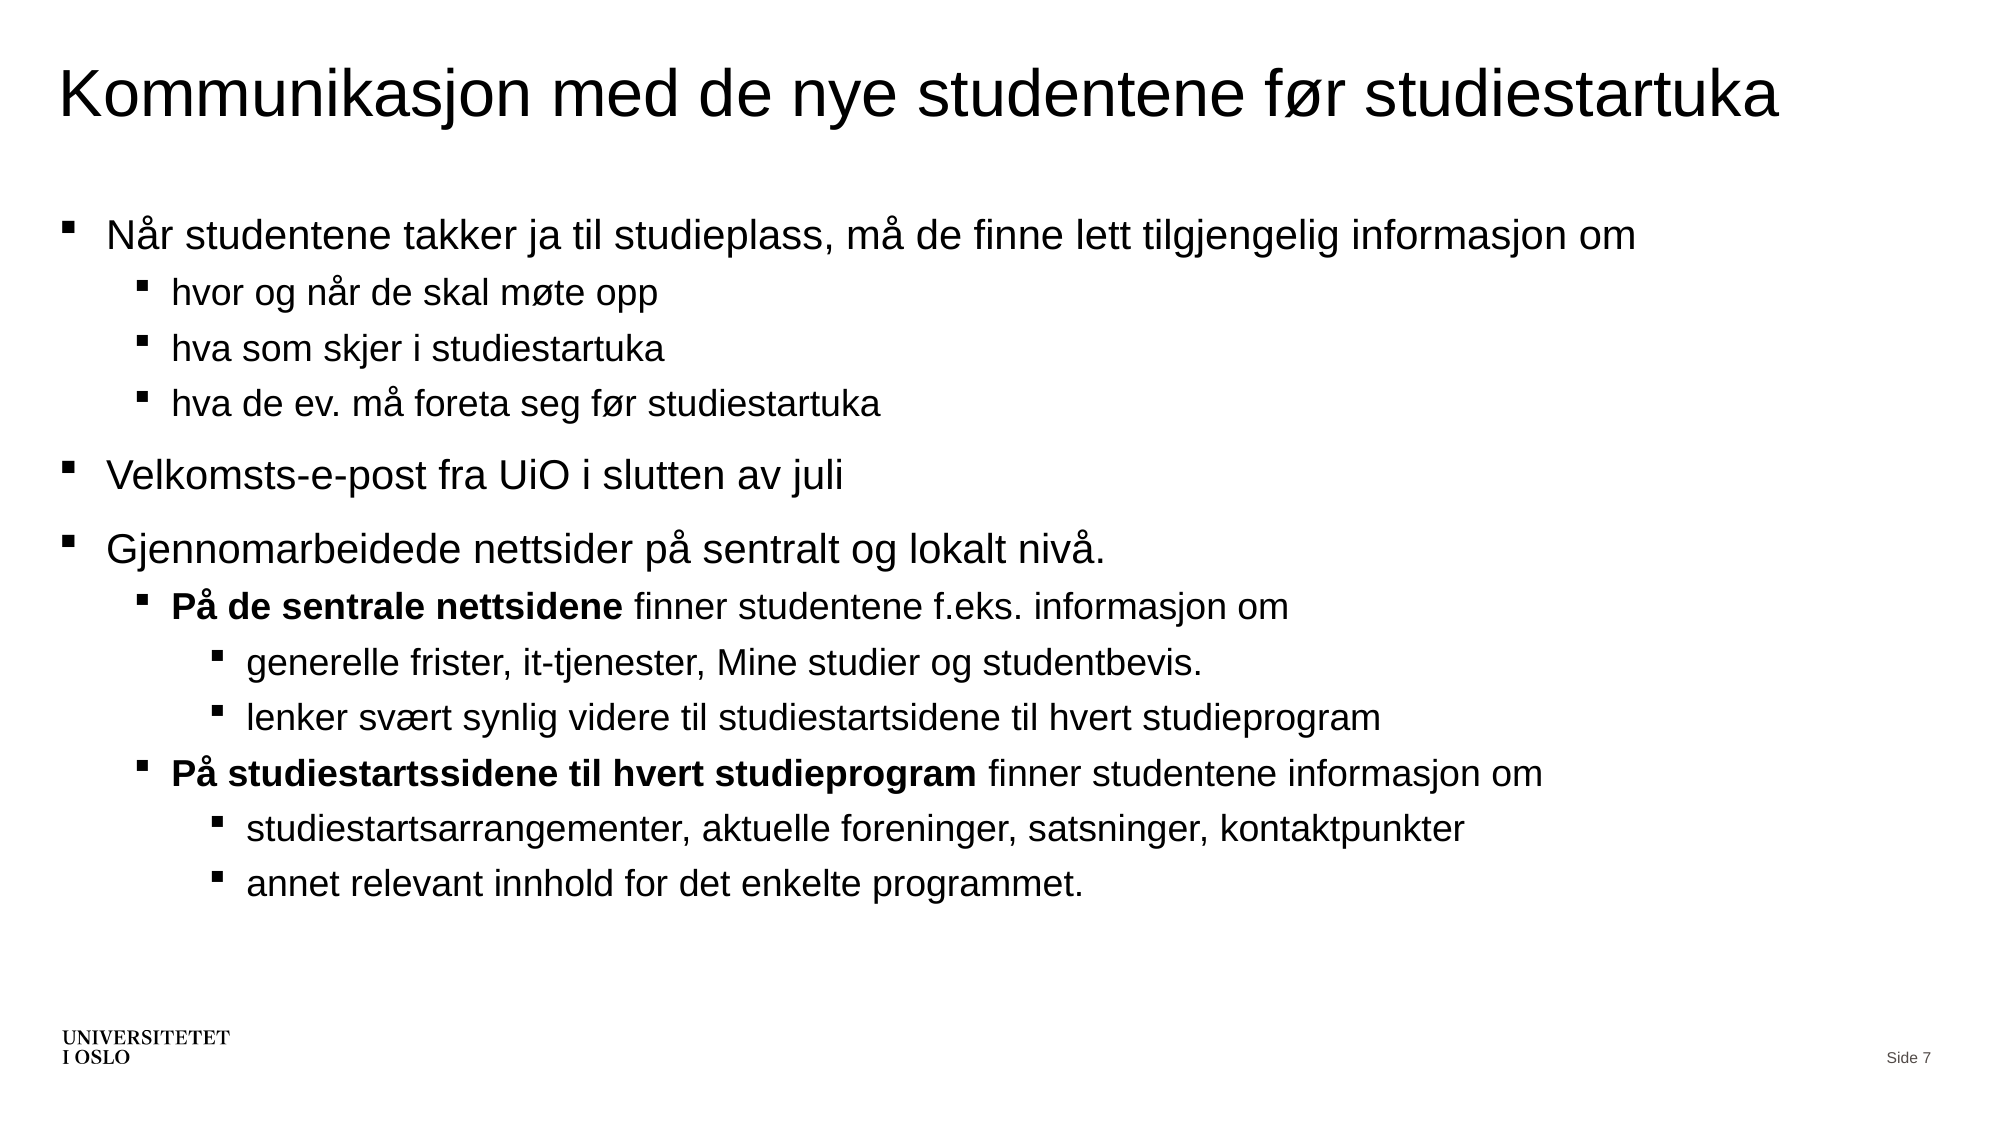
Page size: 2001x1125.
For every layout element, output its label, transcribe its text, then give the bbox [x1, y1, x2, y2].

list Når studentene takker ja til studieplass, må de finne lett tilgjengelig informasjon om hvor og når de skal møte opp hva som skjer i studiestartuka hva de ev. må foreta seg før studiestartuka Velkomsts-e-post fra UiO i slutten av juli Gjennomarbeidede nettsider på sentralt og lokalt nivå. På de sentrale nettsidene finner studentene f.eks. informasjon om generelle frister, it-tjenester, Mine studier og studentbevis. lenker svært synlig videre til studiestartsidene til hvert studieprogram På studiestartssidene til hvert studieprogram finner studentene informasjon om studiestartsarrangementer, aktuelle foreninger, satsninger, kontaktpunkter annet relevant innhold for det enkelte programmet. [59, 207, 1888, 1067]
slide_number Side 7 [1848, 1027, 1947, 1088]
title Kommunikasjon med de nye studentene før studiestartuka [59, 59, 2000, 289]
